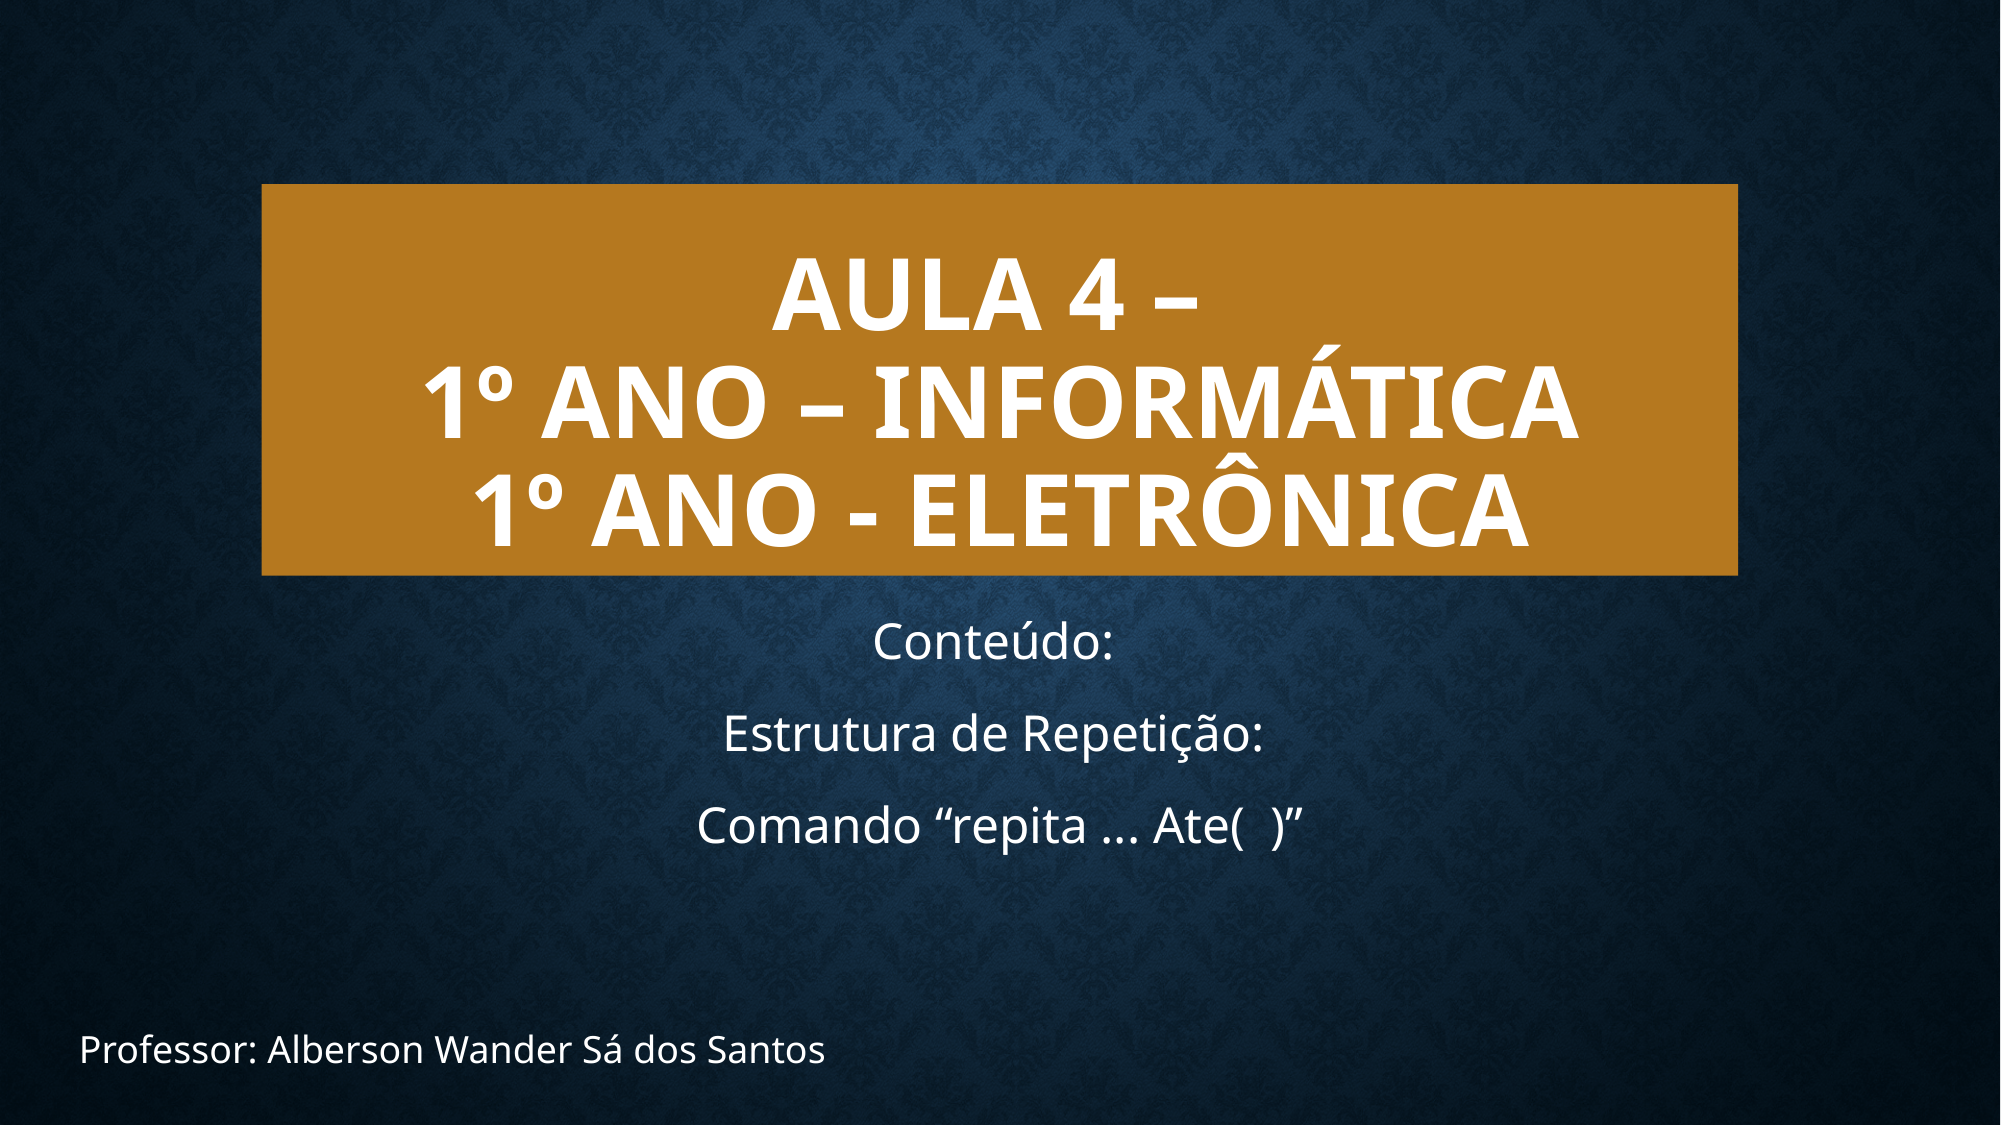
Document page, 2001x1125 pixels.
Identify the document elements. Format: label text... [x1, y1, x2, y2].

subtitle Conteúdo: Estrutura de Repetição: Comando “repita ... Ate( )” [261, 590, 1739, 863]
text_box Professor: Alberson Wander Sá dos Santos [64, 1018, 842, 1078]
title Aula 4 – 1º ANO – INFORMÁTICA 1º ANO - ELETRÔNICA [261, 184, 1739, 576]
